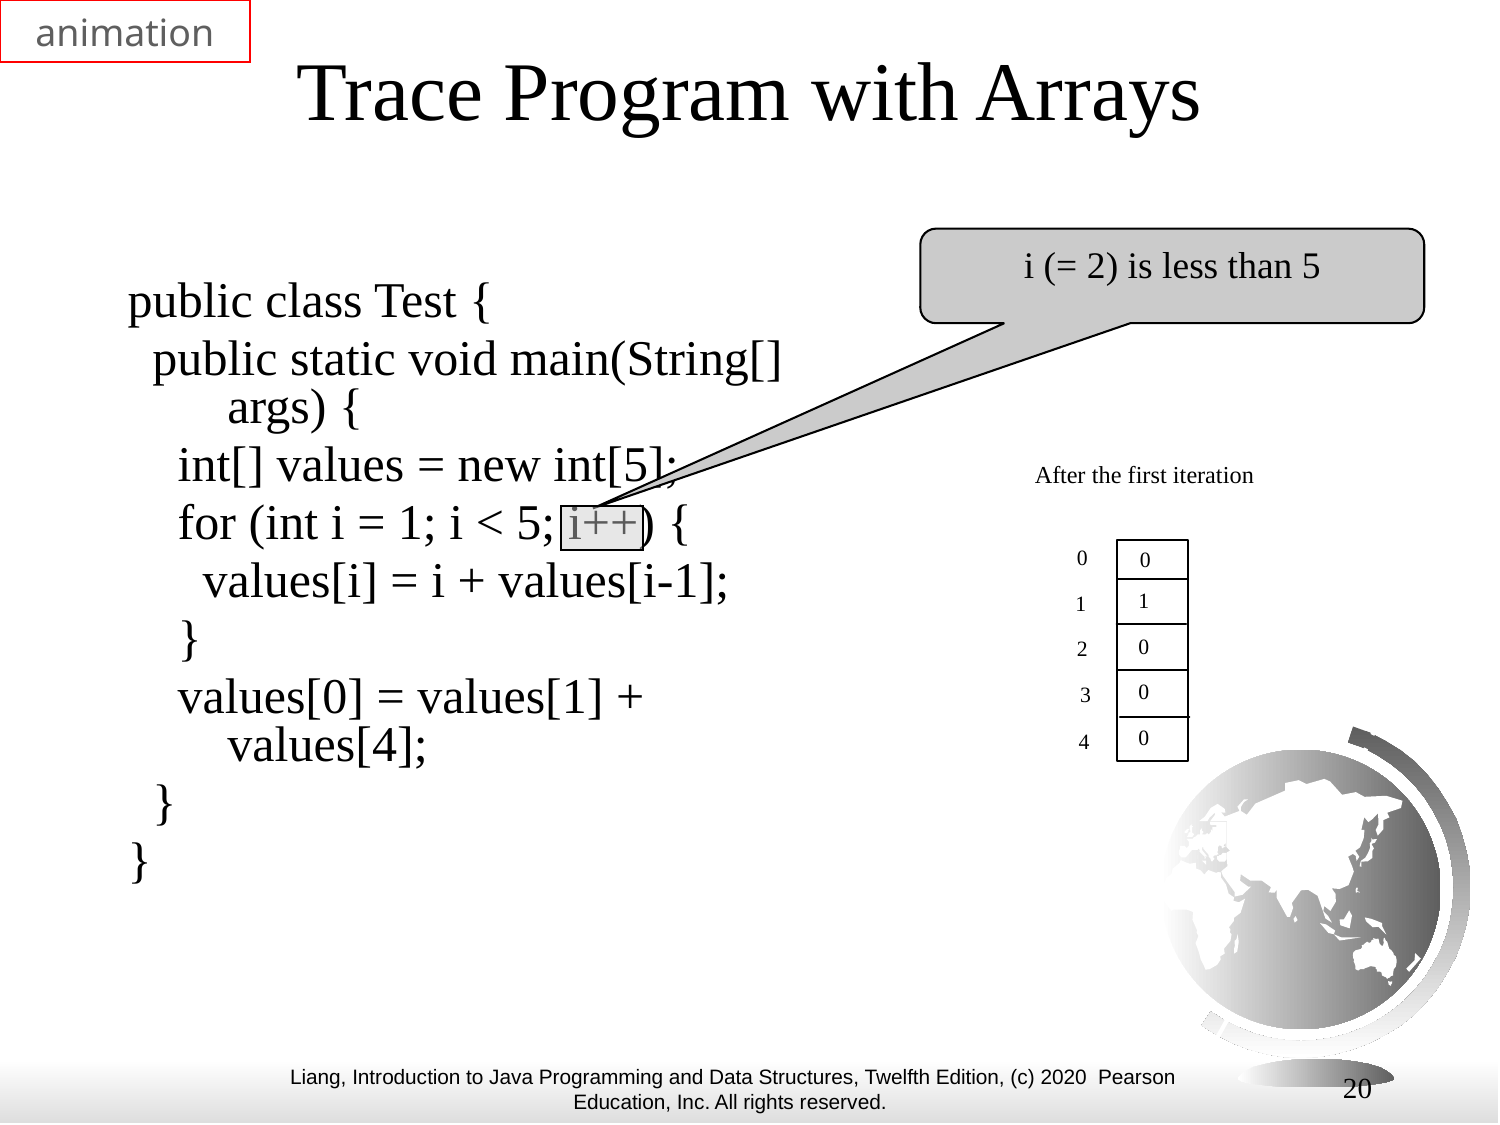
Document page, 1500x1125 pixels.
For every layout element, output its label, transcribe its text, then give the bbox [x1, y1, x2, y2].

slide_number 20 [1074, 1049, 1388, 1125]
title Trace Program with Arrays [112, 46, 1388, 128]
list public class Test { public static void main(String[] args) { int[] values = new int[5]; for (int i = 1; i < 5; i++) { values[i] = i + values[i-1]; } values[0] = values[1] + values[4]; } } [112, 271, 826, 449]
text_box animation [0, 0, 250, 63]
list public class Test { public static void main(String[] args) { int[] values = new int[5]; for (int i = 1; i < 5; i++) { values[i] = i + values[i-1]; } values[0] = values[1] + values[4]; } } [112, 450, 826, 947]
text_box i (= 2) is less than 5 [600, 450, 763, 505]
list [970, 411, 1312, 777]
text_box [560, 505, 643, 550]
text_box i (= 2) is less than 5 [724, 228, 1425, 449]
